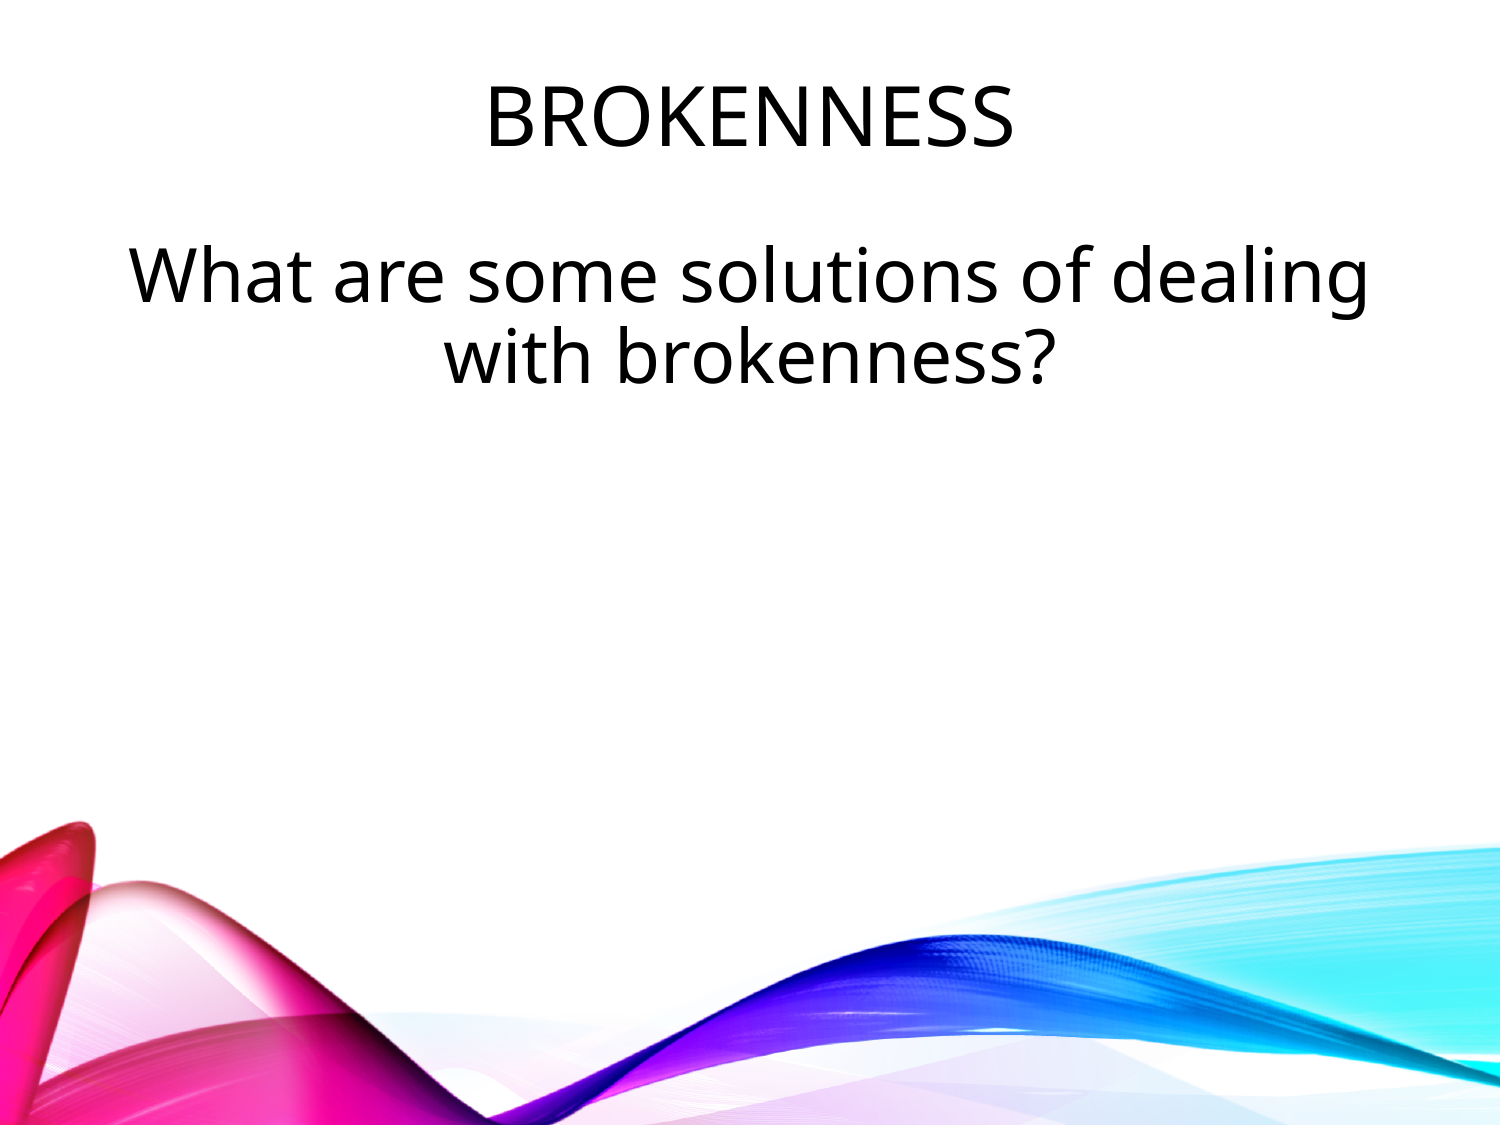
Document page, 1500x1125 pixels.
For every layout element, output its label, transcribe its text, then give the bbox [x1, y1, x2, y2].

title Brokenness [84, 85, 1416, 173]
list What are some solutions of dealing with brokenness? [84, 230, 1417, 802]
picture [0, 819, 1500, 1125]
